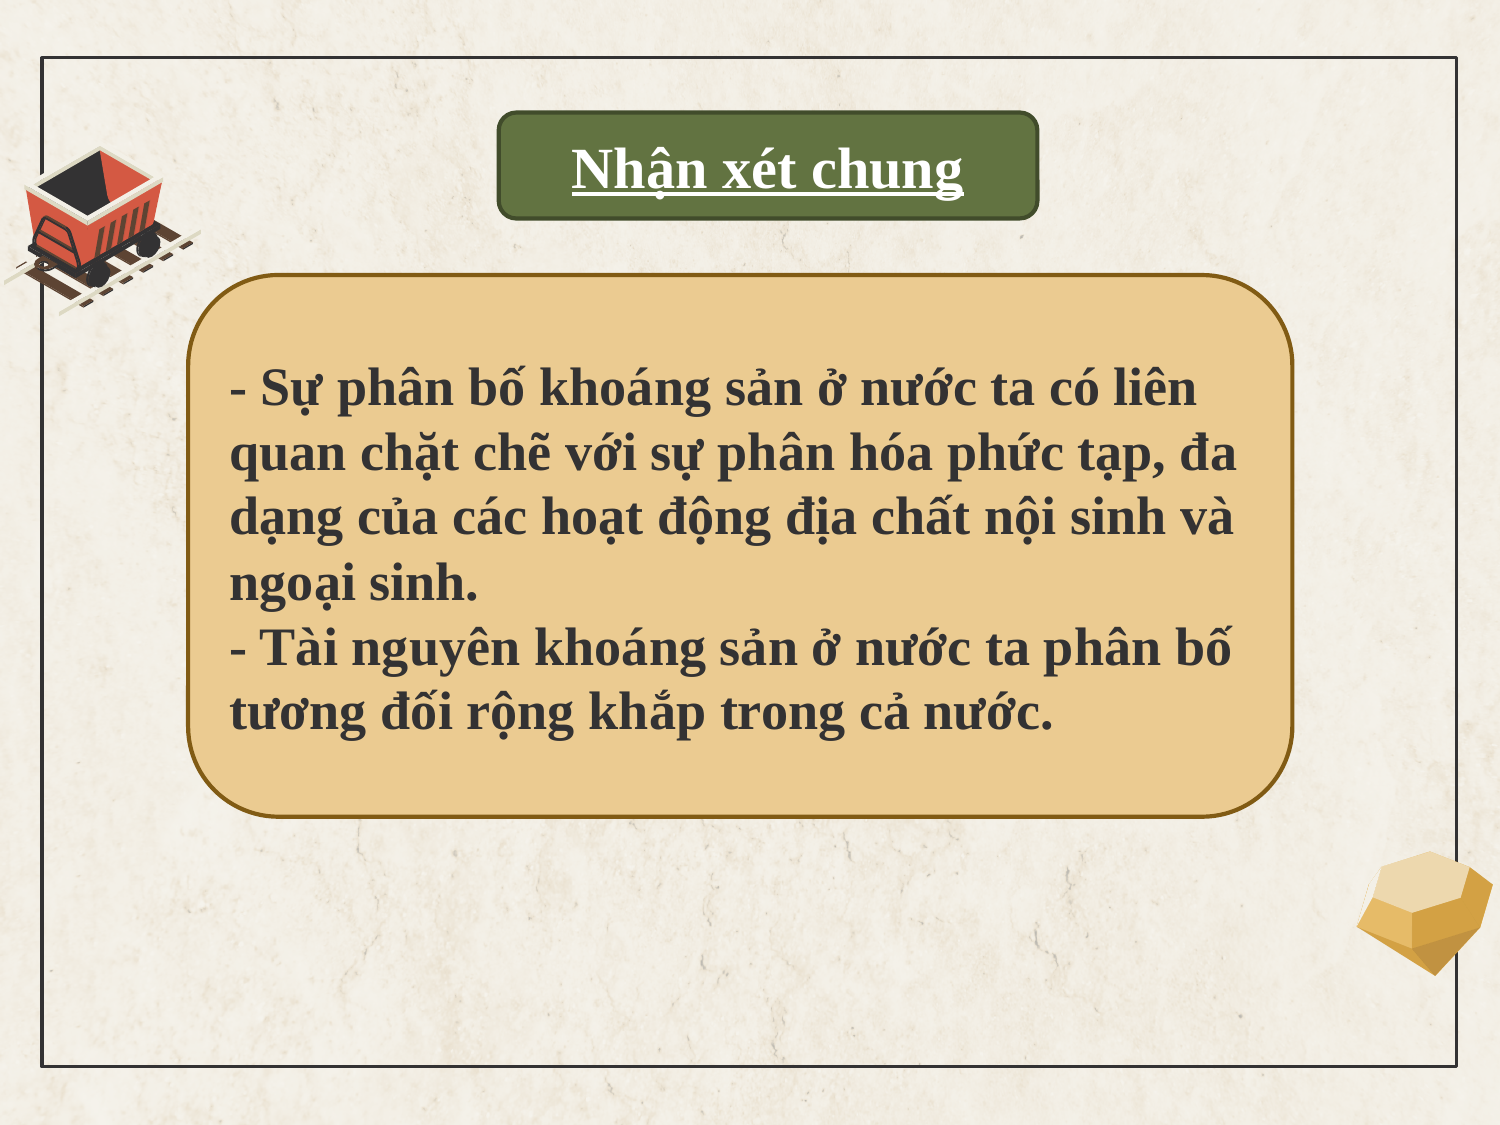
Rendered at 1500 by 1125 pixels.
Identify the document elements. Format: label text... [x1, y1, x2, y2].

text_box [1356, 851, 1494, 977]
text_box Nhận xét chung [496, 110, 1040, 221]
text_box - Sự phân bố khoáng sản ở nước ta có liên quan chặt chẽ với sự phân hóa phức tạp, đa dạng của các hoạt động địa chất nội sinh và ngoại sinh. - Tài nguyên khoáng sản ở nước ta phân bố tương đối rộng khắp trong cả nước. [185, 272, 1295, 819]
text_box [0, 140, 202, 317]
